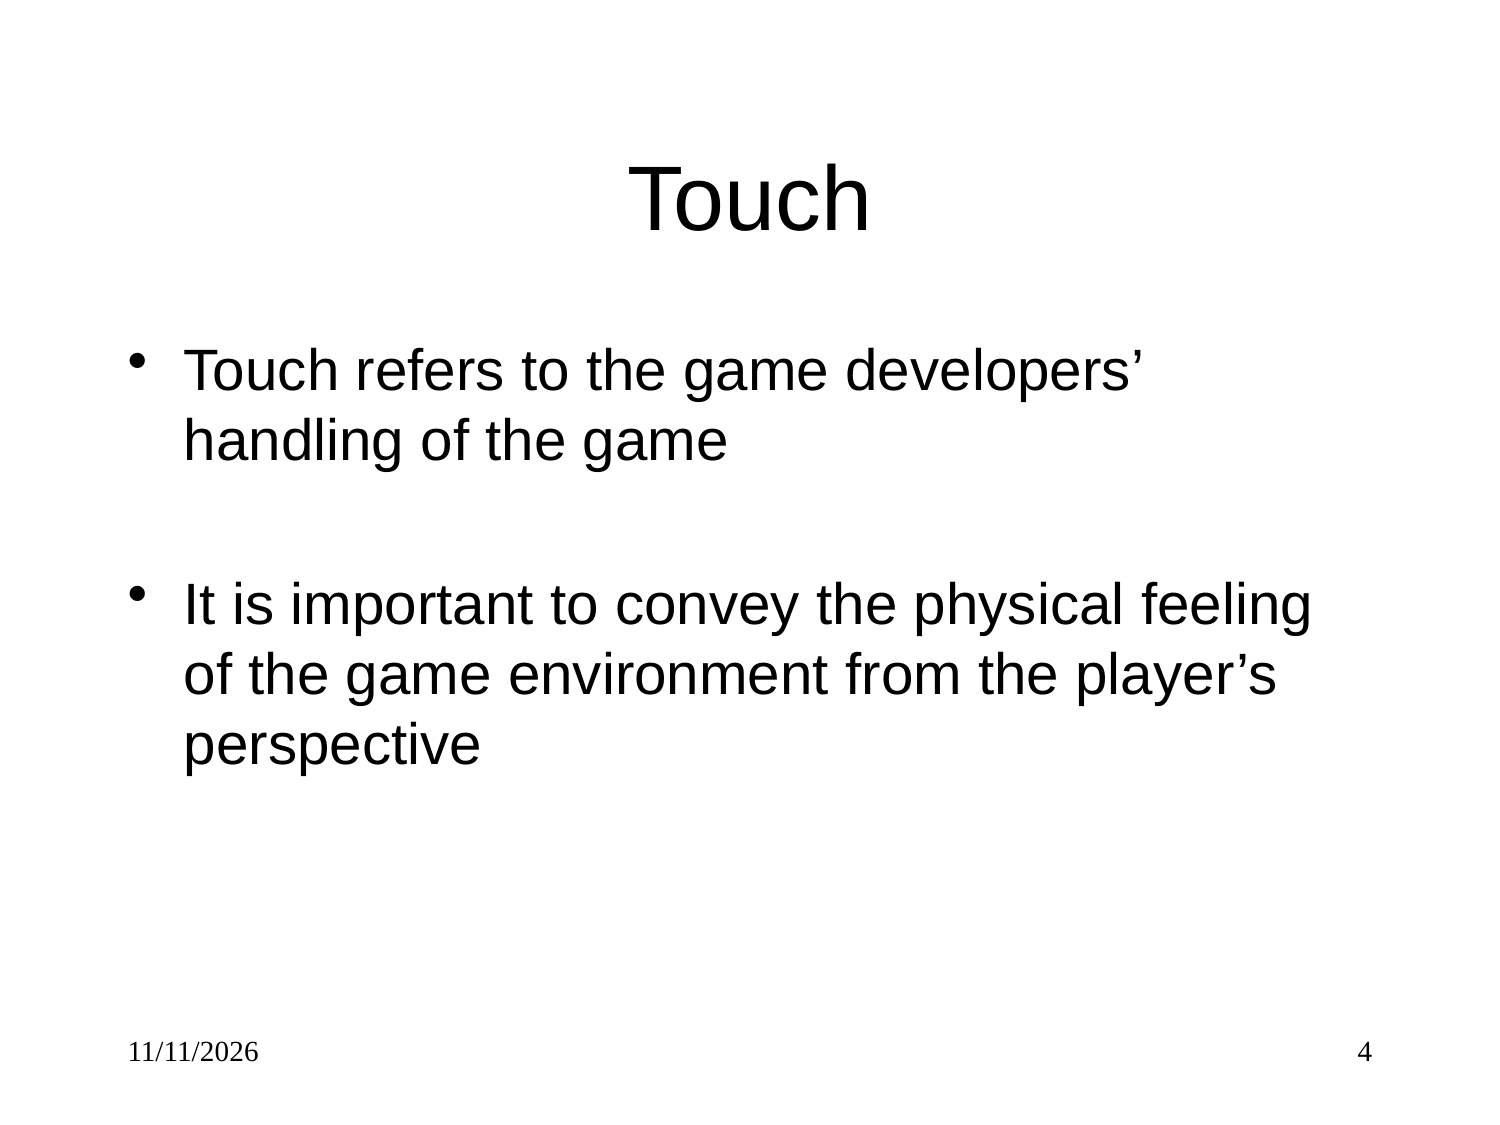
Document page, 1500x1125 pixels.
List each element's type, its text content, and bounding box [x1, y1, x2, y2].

slide_number 4 [1074, 1025, 1388, 1100]
list Touch refers to the game developers’ handling of the game It is important to convey the physical feeling of the game environment from the player’s perspective [112, 324, 1388, 1000]
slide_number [112, 1025, 425, 1100]
title Touch [112, 99, 1388, 288]
